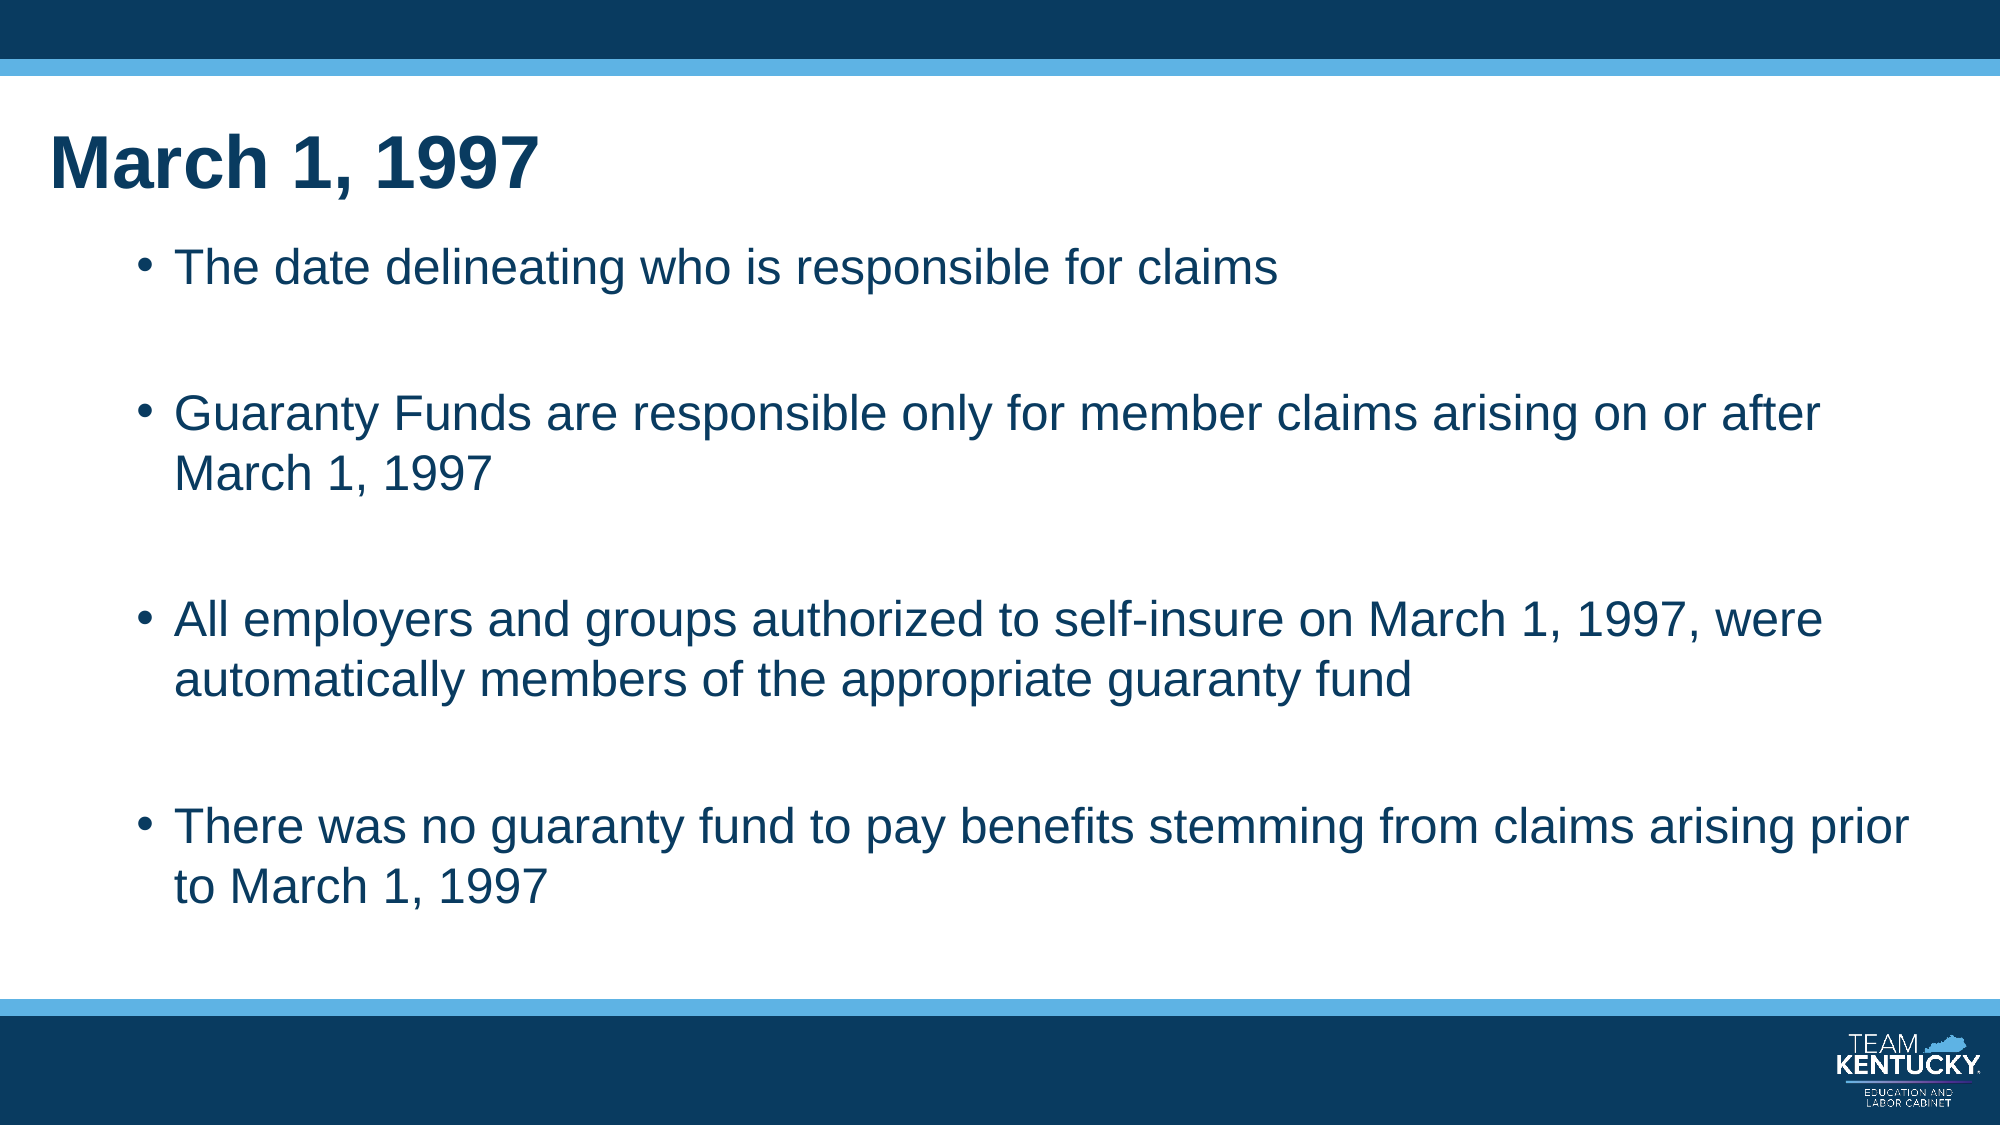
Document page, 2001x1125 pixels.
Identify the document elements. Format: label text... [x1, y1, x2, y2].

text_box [0, 0, 2000, 76]
text_box The date delineating who is responsible for claims Guaranty Funds are responsible only for member claims arising on or after March 1, 1997 All employers and groups authorized to self-insure on March 1, 1997, were automatically members of the appropriate guaranty fund There was no guaranty fund to pay benefits stemming from claims arising prior to March 1, 1997 [121, 227, 1930, 921]
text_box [0, 1000, 2000, 1125]
text_box March 1, 1997 [35, 105, 1964, 211]
